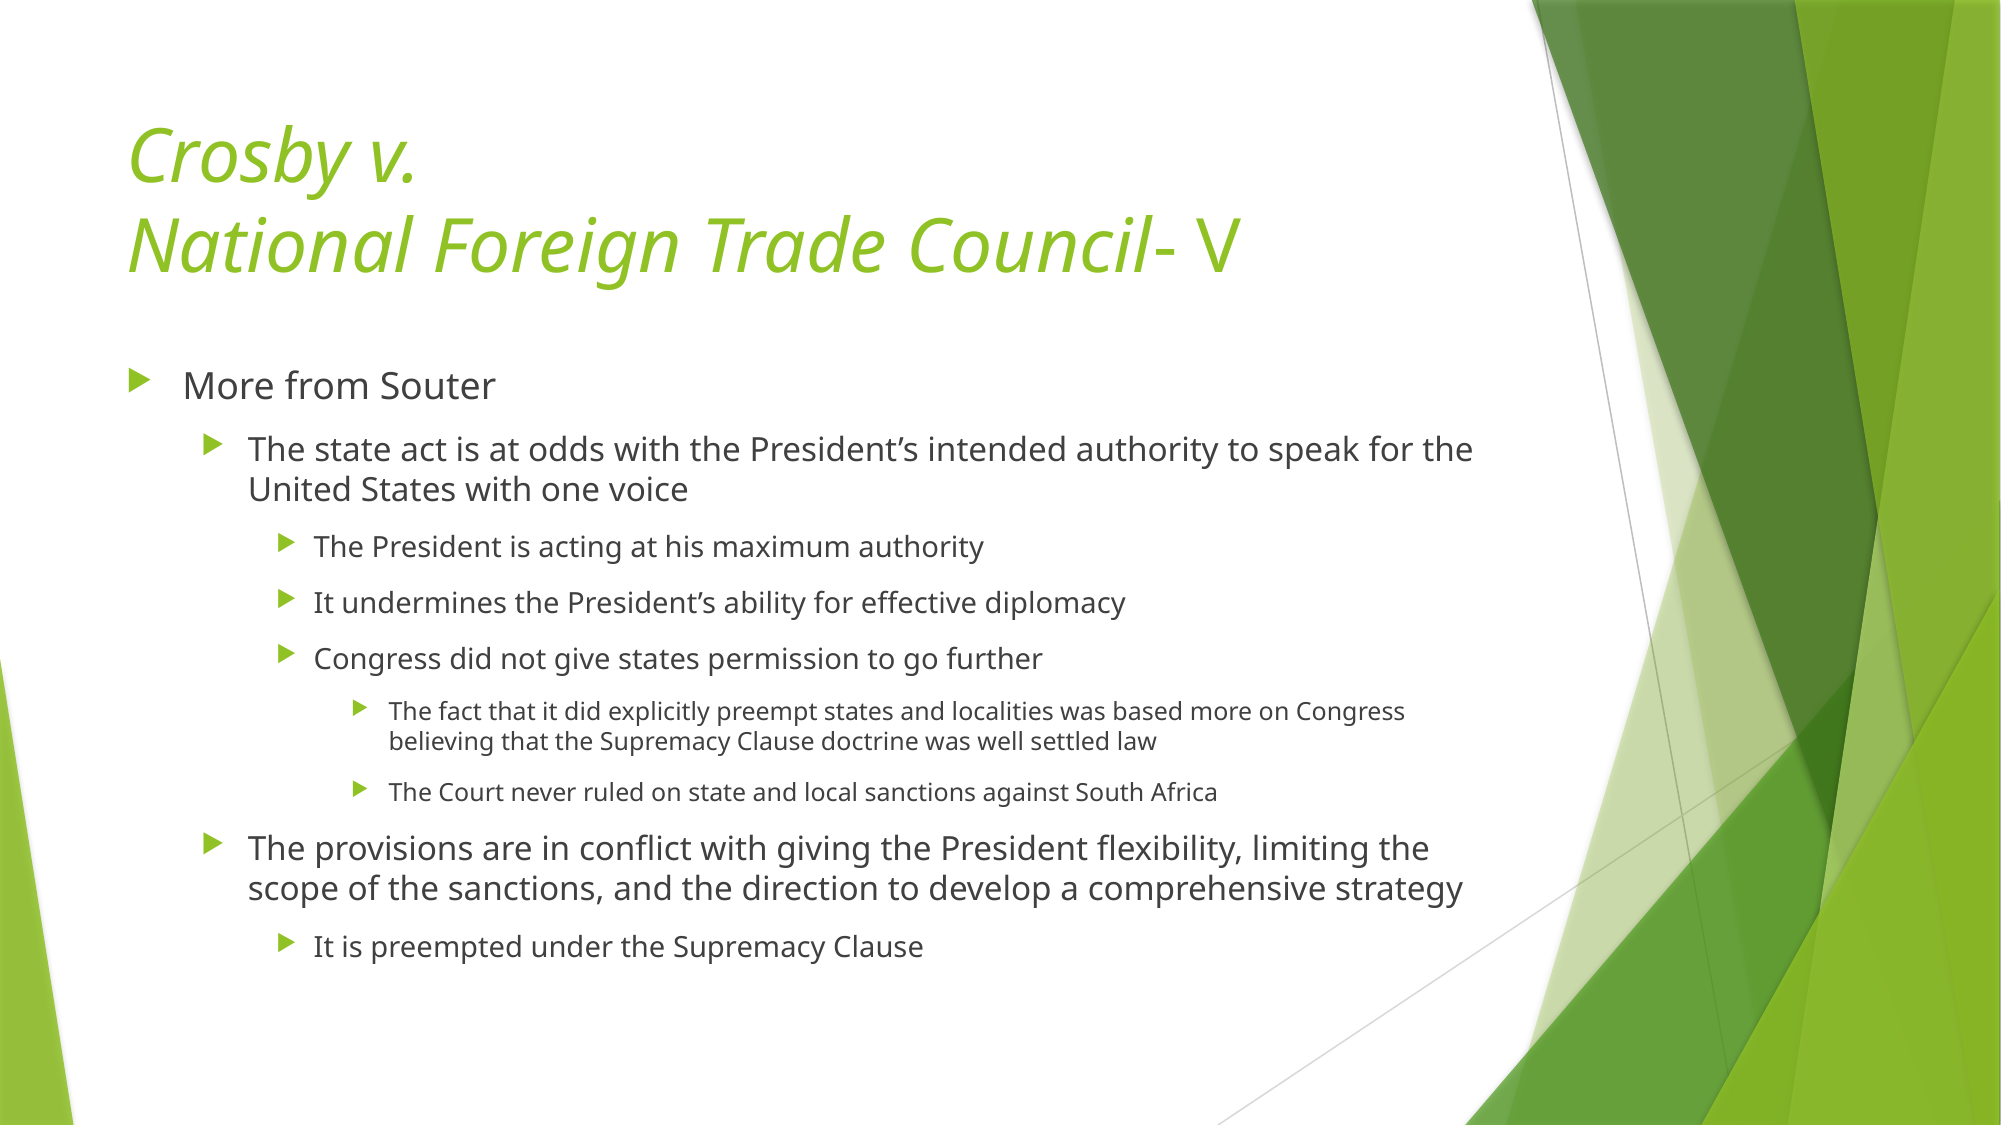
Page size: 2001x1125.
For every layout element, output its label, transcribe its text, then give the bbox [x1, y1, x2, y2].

title Crosby v. National Foreign Trade Council- V [111, 99, 1522, 317]
list More from Souter The state act is at odds with the President’s intended authority to speak for the United States with one voice The President is acting at his maximum authority It undermines the President’s ability for effective diplomacy Congress did not give states permission to go further The fact that it did explicitly preempt states and localities was based more on Congress believing that the Supremacy Clause doctrine was well settled law The Court never ruled on state and local sanctions against South Africa The provisions are in conflict with giving the President flexibility, limiting the scope of the sanctions, and the direction to develop a comprehensive strategy It is preempted under the Supremacy Clause [111, 354, 1522, 992]
